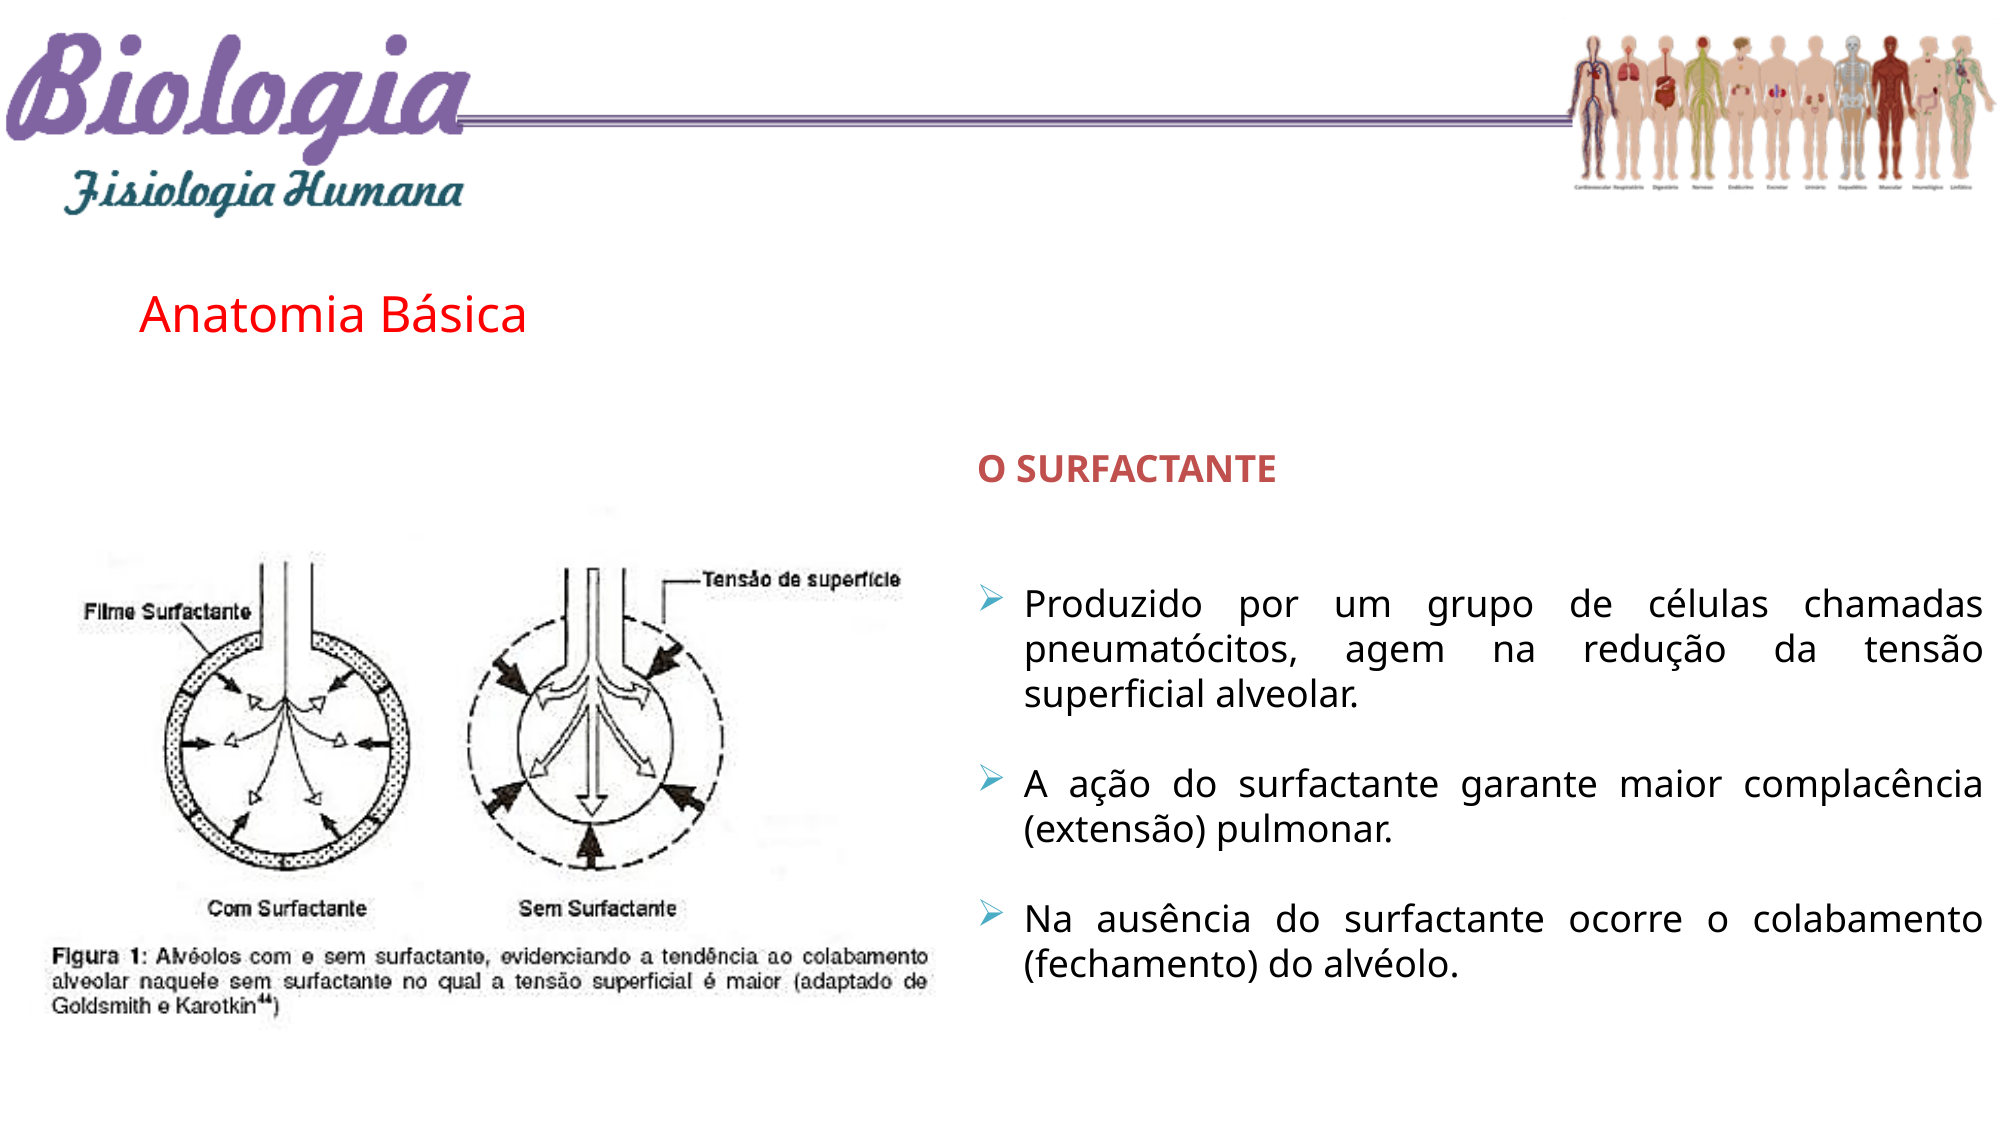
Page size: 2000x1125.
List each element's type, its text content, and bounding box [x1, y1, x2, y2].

picture [0, 0, 2000, 239]
text_box Anatomia Básica [124, 274, 1325, 350]
picture [29, 485, 963, 1047]
text_box O SURFACTANTE Produzido por um grupo de células chamadas pneumatócitos, agem na redução da tensão superficial alveolar. A ação do surfactante garante maior complacência (extensão) pulmonar. Na ausência do surfactante ocorre o colabamento (fechamento) do alvéolo. [962, 437, 2000, 993]
